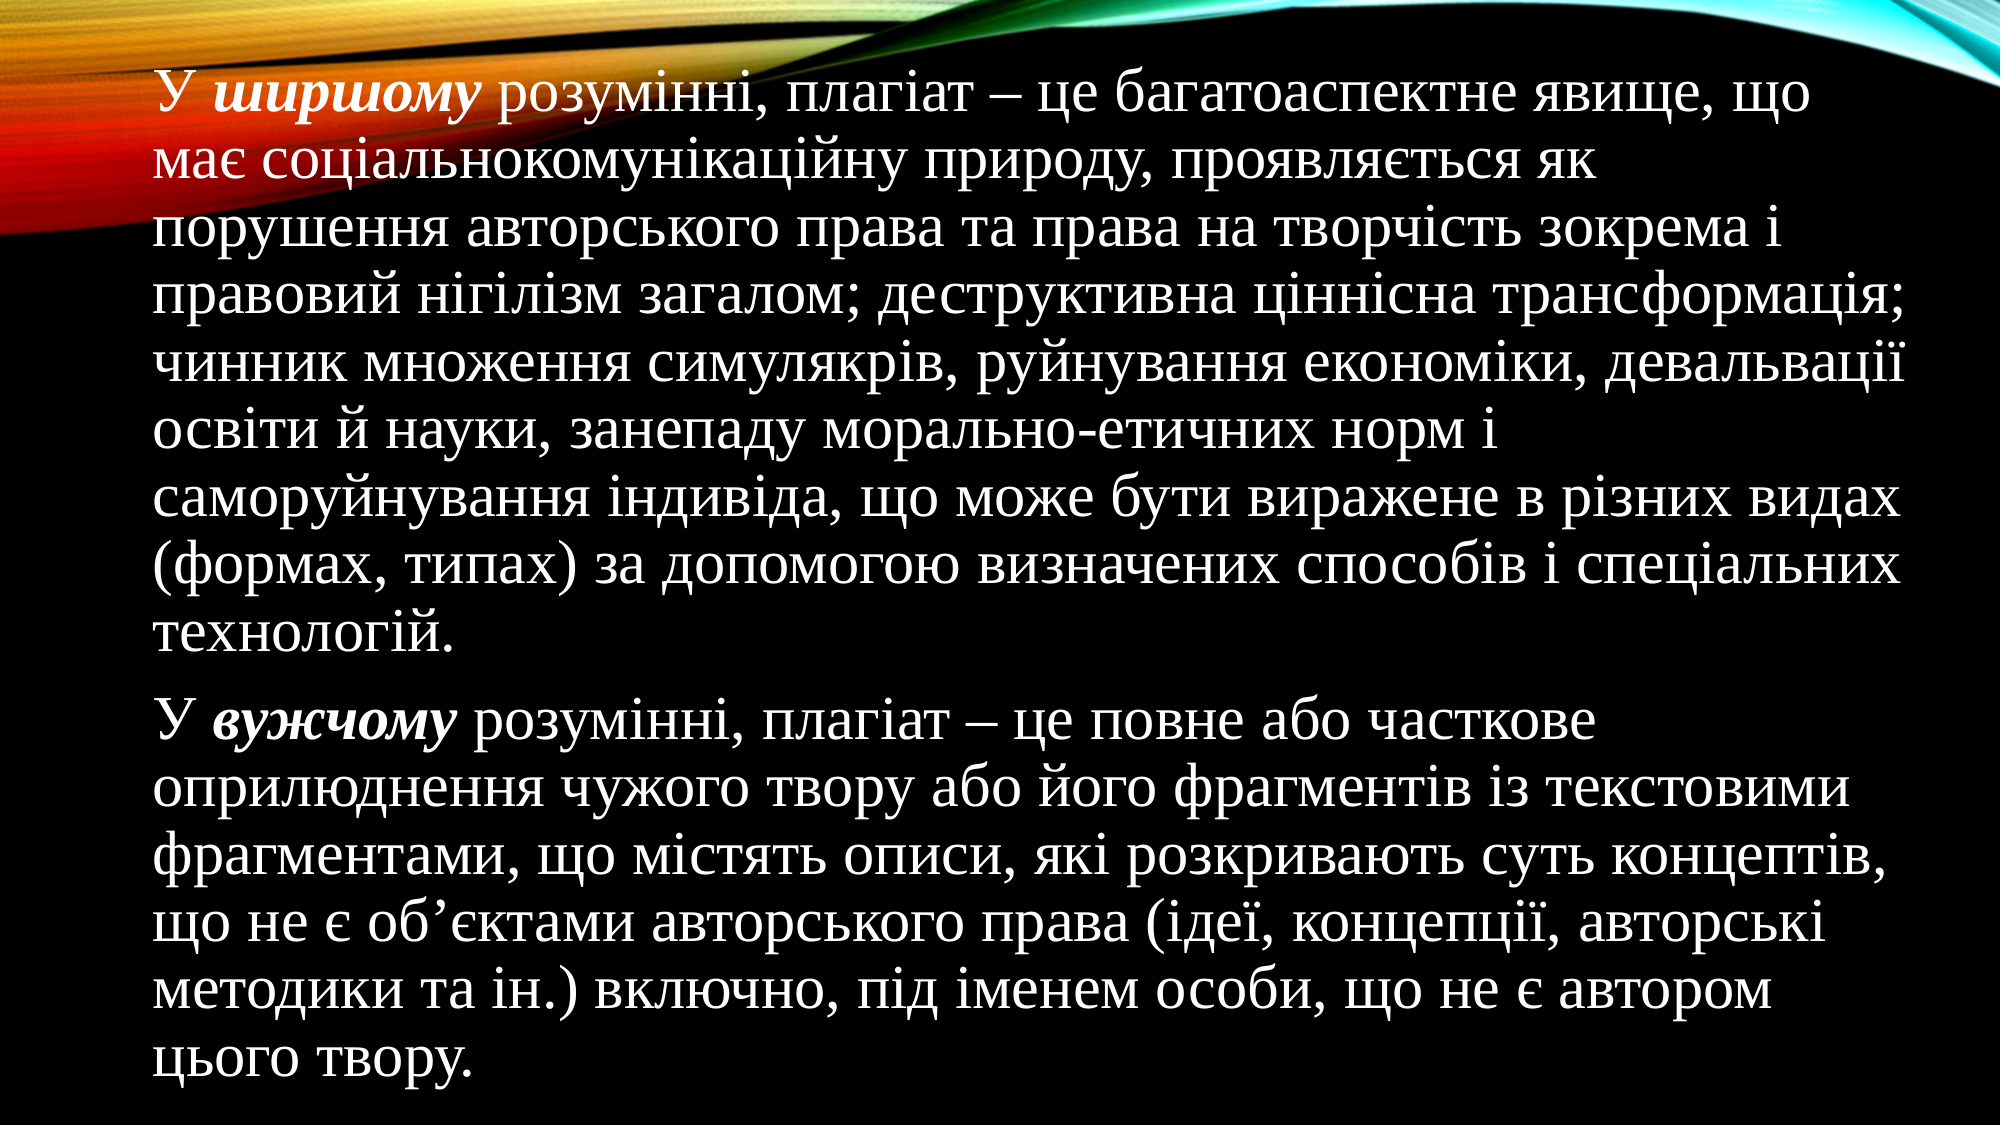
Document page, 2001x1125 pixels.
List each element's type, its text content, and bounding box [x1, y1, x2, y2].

picture [0, 0, 2000, 237]
list У ширшому розумінні, плагіат – це багатоаспектне явище, що має соціальнокомунікаційну природу, проявляється як порушення авторського права та права на творчість зокрема і правовий нігілізм загалом; деструктивна ціннісна трансформація; чинник множення симулякрів, руйнування економіки, девальвації освіти й науки, занепаду морально-етичних норм і саморуйнування індивіда, що може бути виражене в різних видах (формах, типах) за допомогою визначених способів і спеціальних технологій. У вужчому розумінні, плагіат – це повне або часткове оприлюднення чужого твору або його фрагментів із текстовими фрагментами, що містять описи, які розкривають суть концептів, що не є об’єктами авторського права (ідеї, концепції, авторські методики та ін.) включно, під іменем особи, що не є автором цього твору. [137, 50, 1928, 1029]
